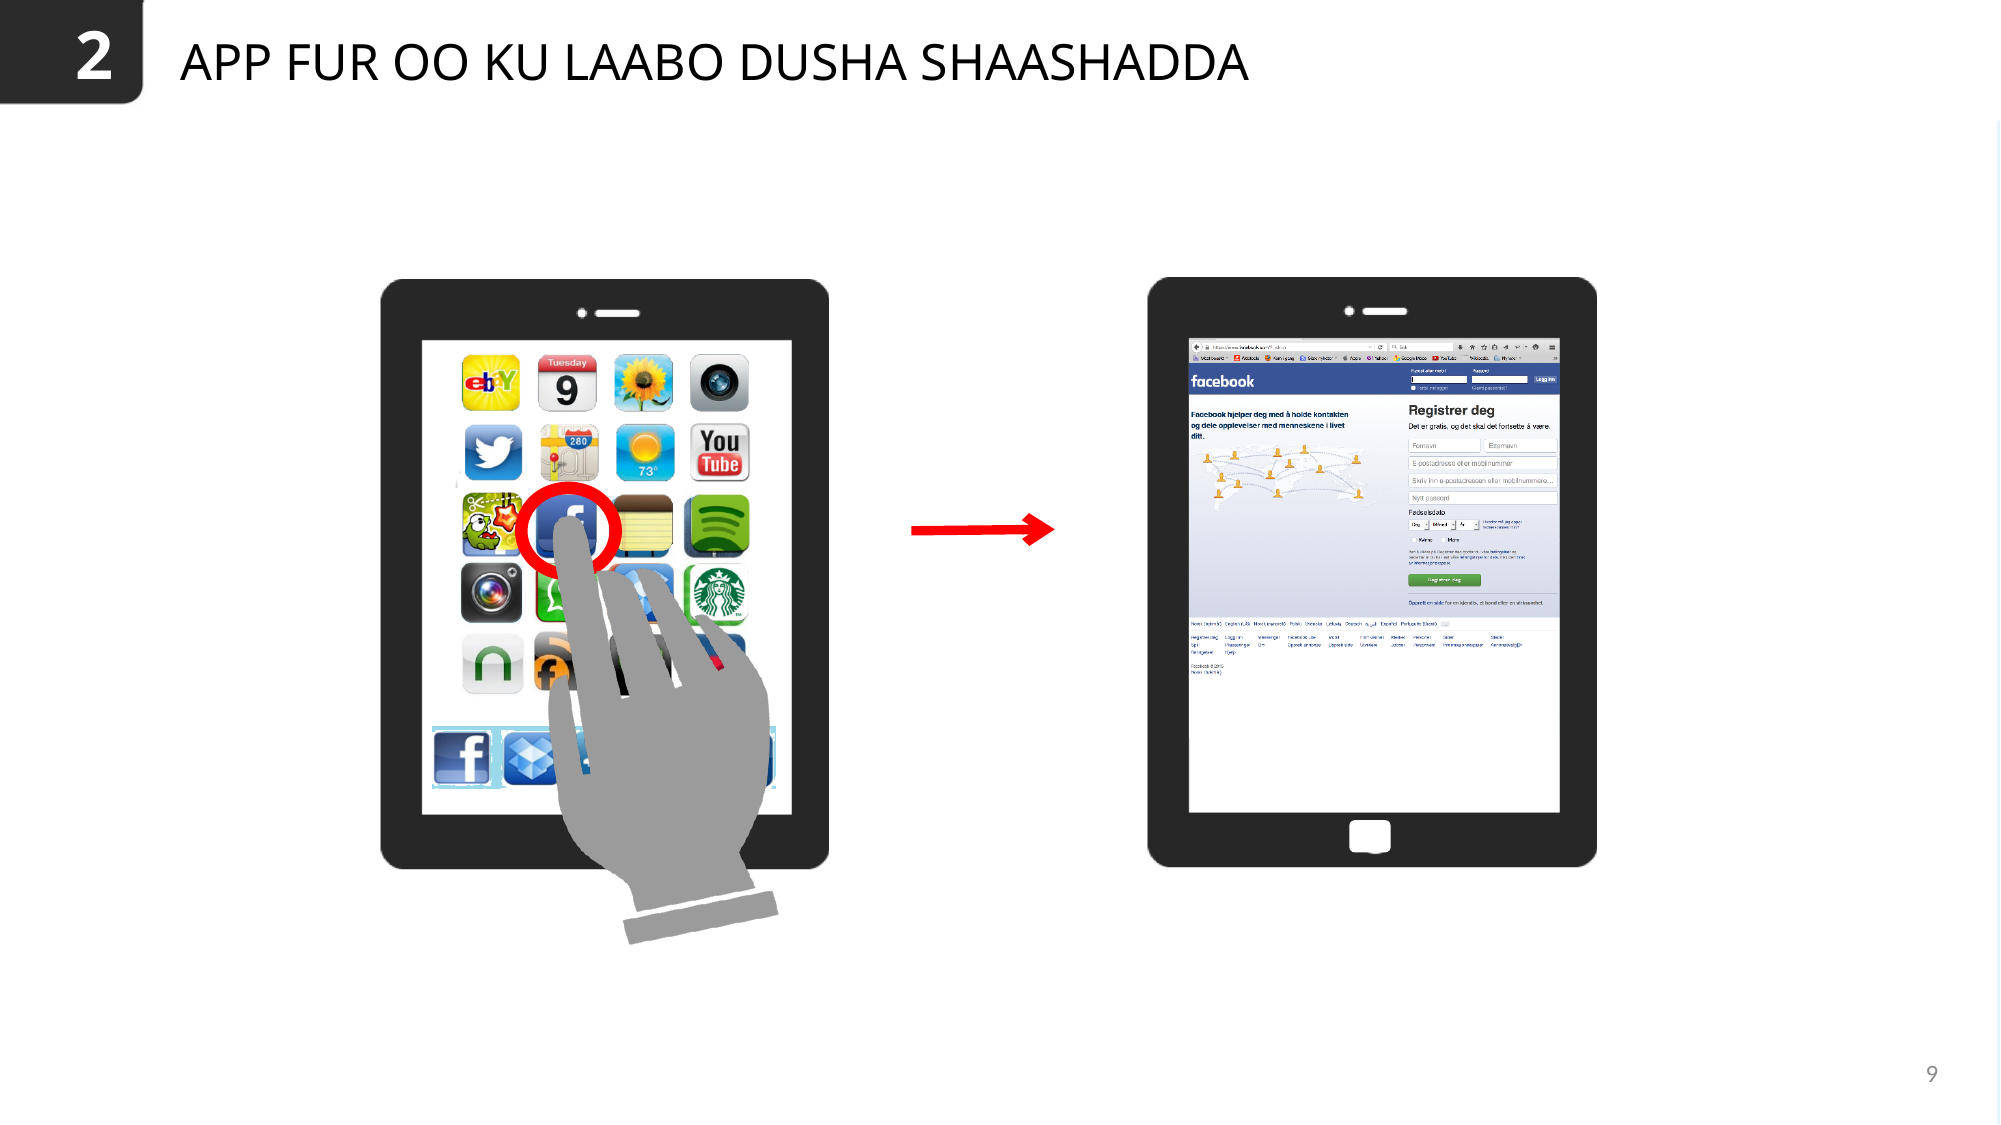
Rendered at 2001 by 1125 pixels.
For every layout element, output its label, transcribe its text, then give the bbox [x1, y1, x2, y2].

slide_number 9 [1733, 1042, 1954, 1103]
title APP FUR OO KU LAABO DUSHA SHAASHADDA [188, 34, 1864, 95]
text_box 2 [60, 20, 188, 95]
picture [0, 0, 2000, 1125]
